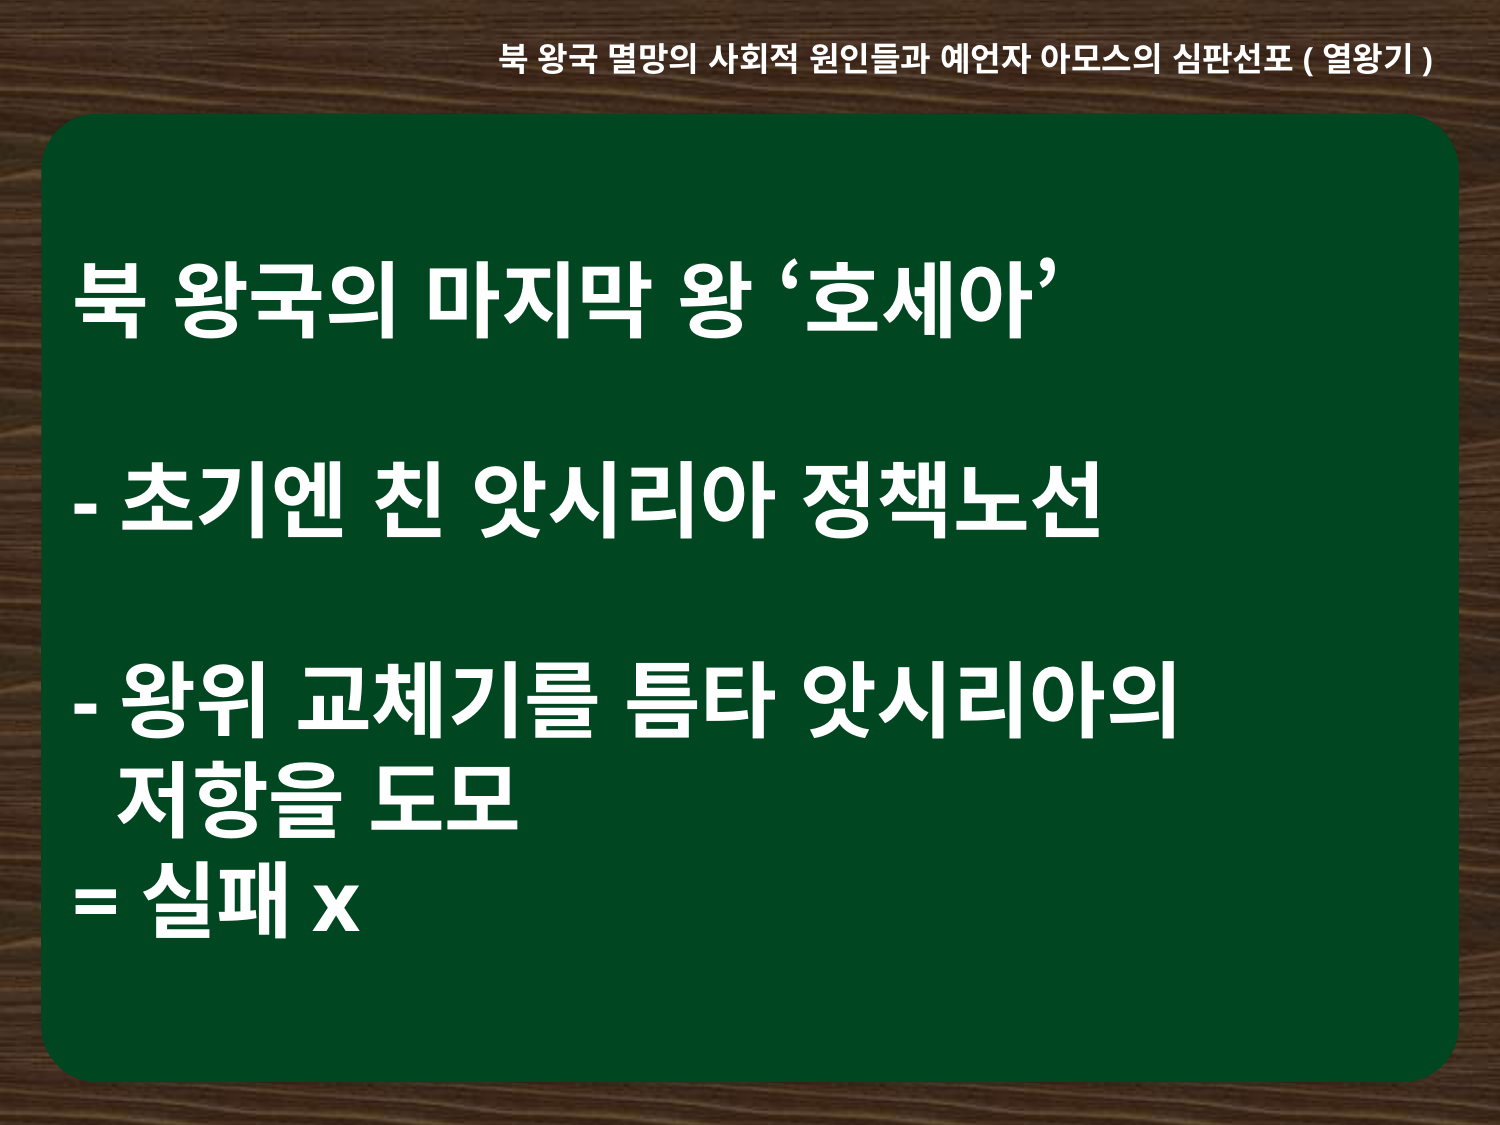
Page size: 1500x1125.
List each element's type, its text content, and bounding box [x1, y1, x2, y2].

picture [0, 0, 1500, 1125]
text_box 북 왕국의 마지막 왕 ‘호세아’ -초기엔 친 앗시리아 정책노선 -왕위 교체기를 틈타 앗시리아의 저항을 도모 =실패x [39, 111, 1461, 1085]
text_box 북 왕국 멸망의 사회적 원인들과 예언자 아모스의 심판선포(열왕기) [483, 30, 1448, 86]
